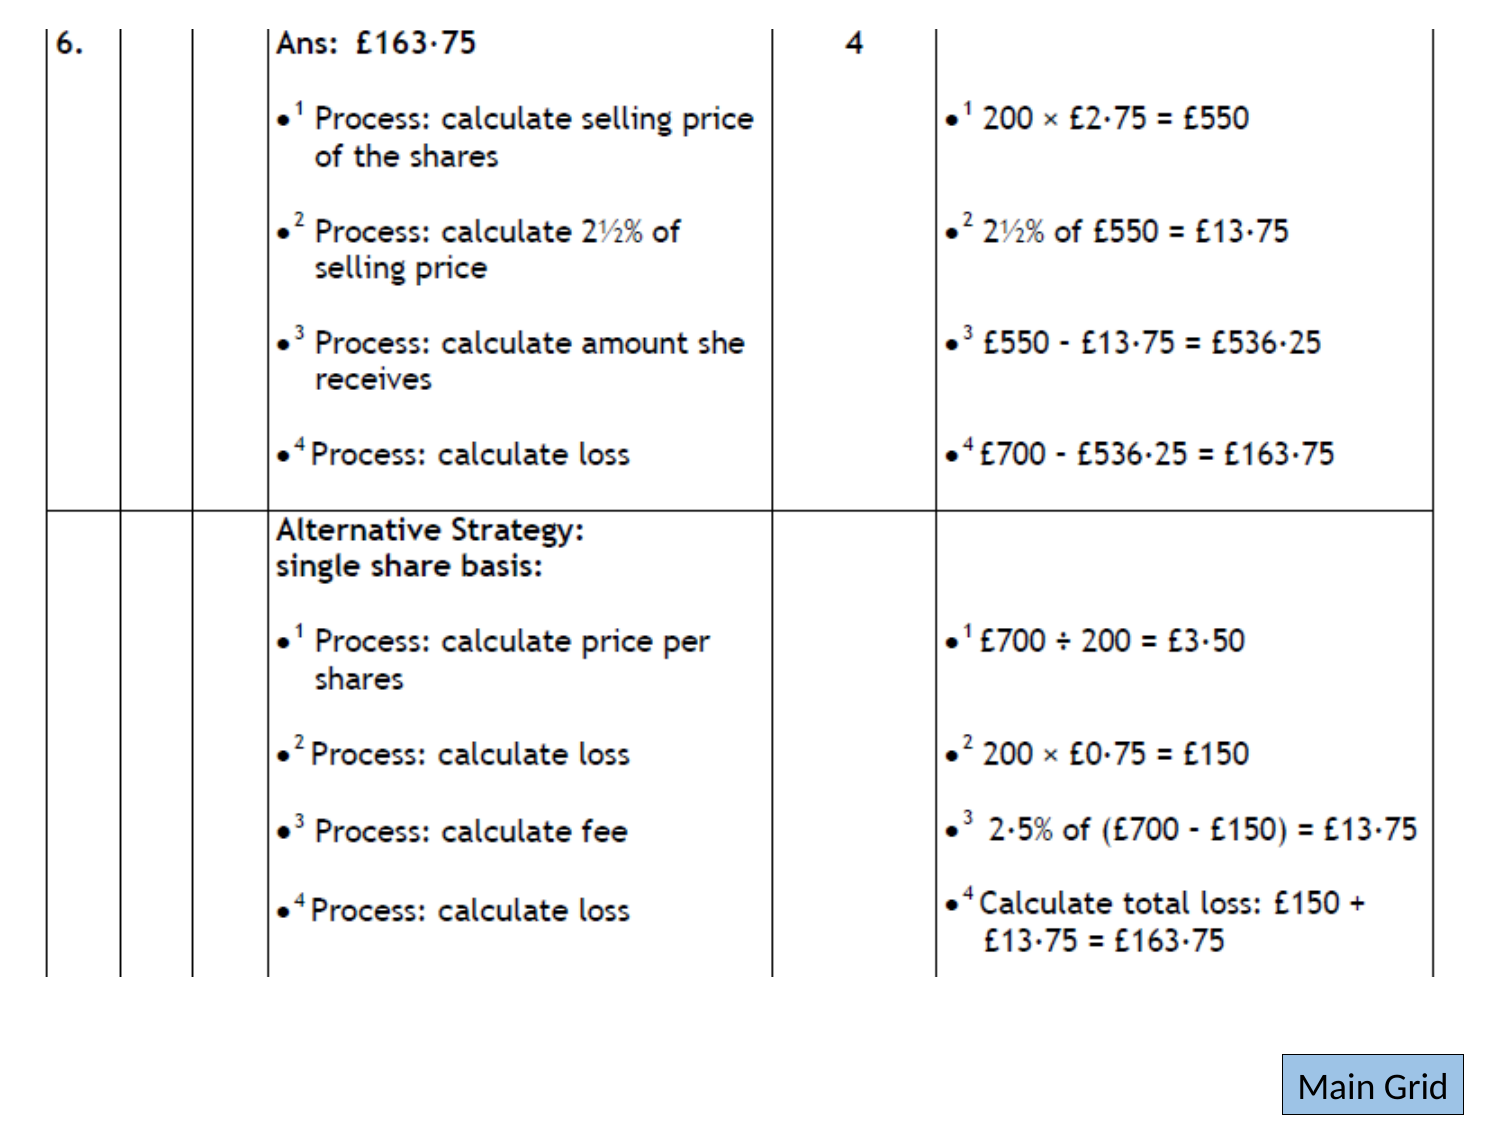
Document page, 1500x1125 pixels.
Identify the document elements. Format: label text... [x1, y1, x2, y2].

picture [39, 29, 1445, 977]
text_box Main Grid [1282, 1054, 1464, 1115]
